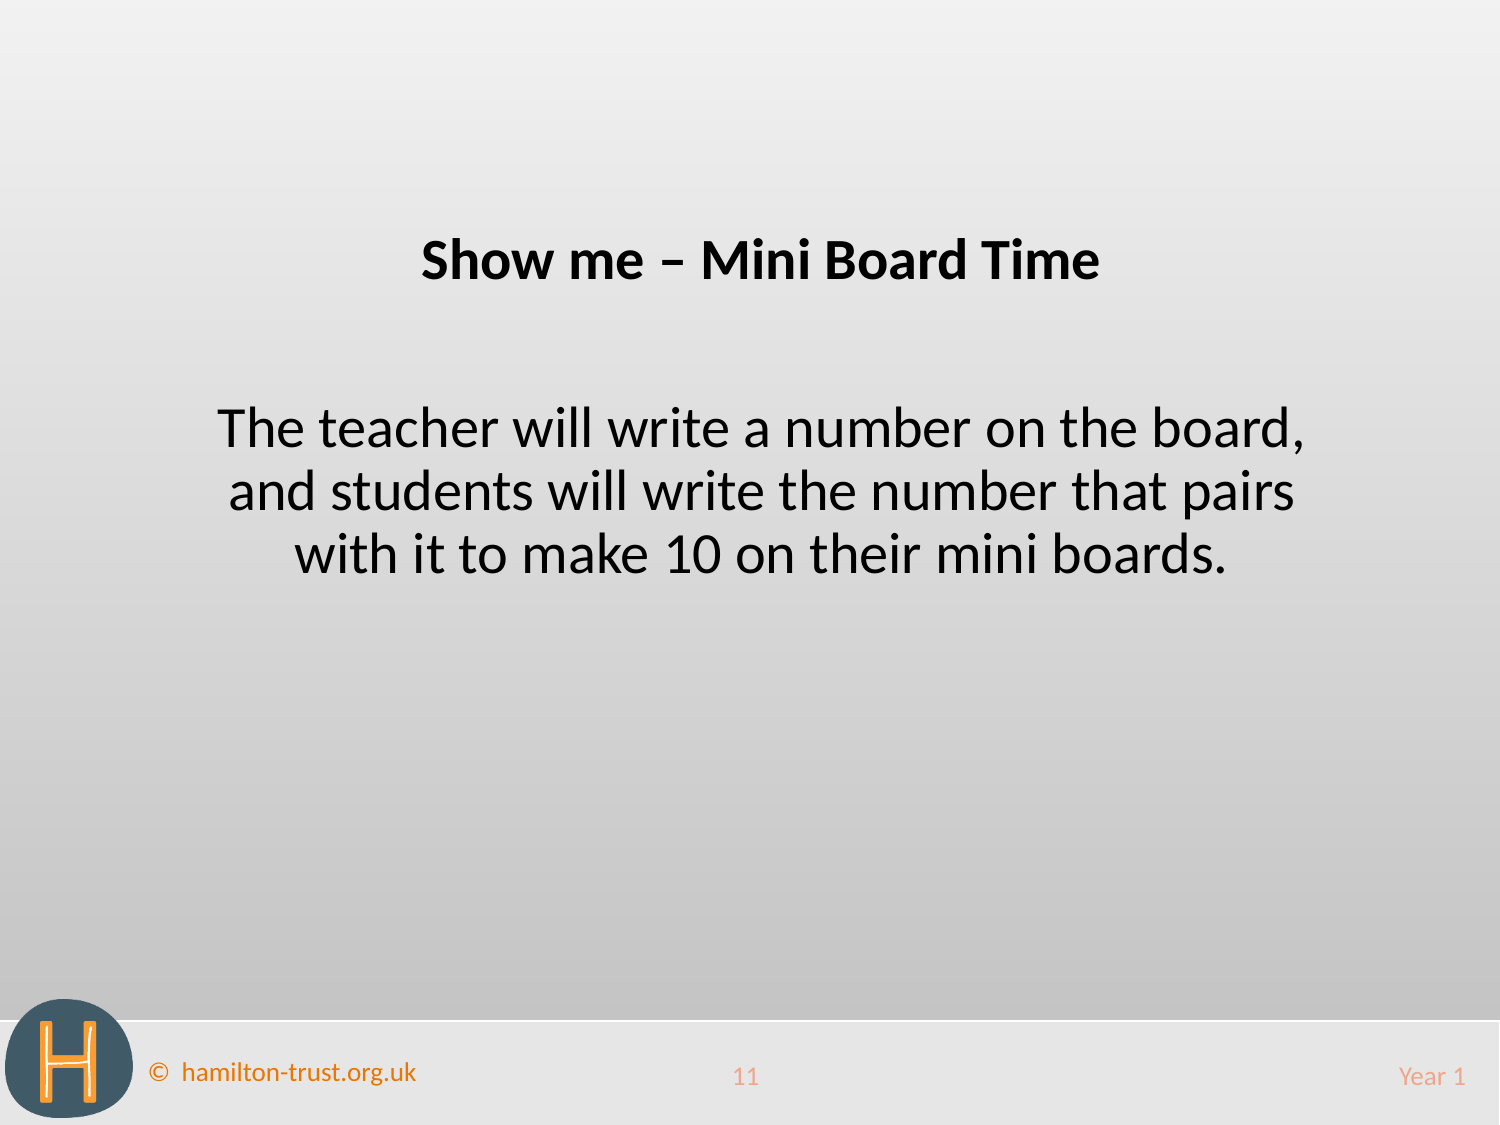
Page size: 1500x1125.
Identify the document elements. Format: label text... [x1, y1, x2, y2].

picture [5, 999, 133, 1118]
footer Year 1 [975, 1044, 1482, 1105]
slide_number 11 [686, 1044, 805, 1105]
subtitle Show me – Mini Board Time The teacher will write a number on the board, and students will write the number that pairs with it to make 10 on their mini boards. [199, 222, 1325, 494]
